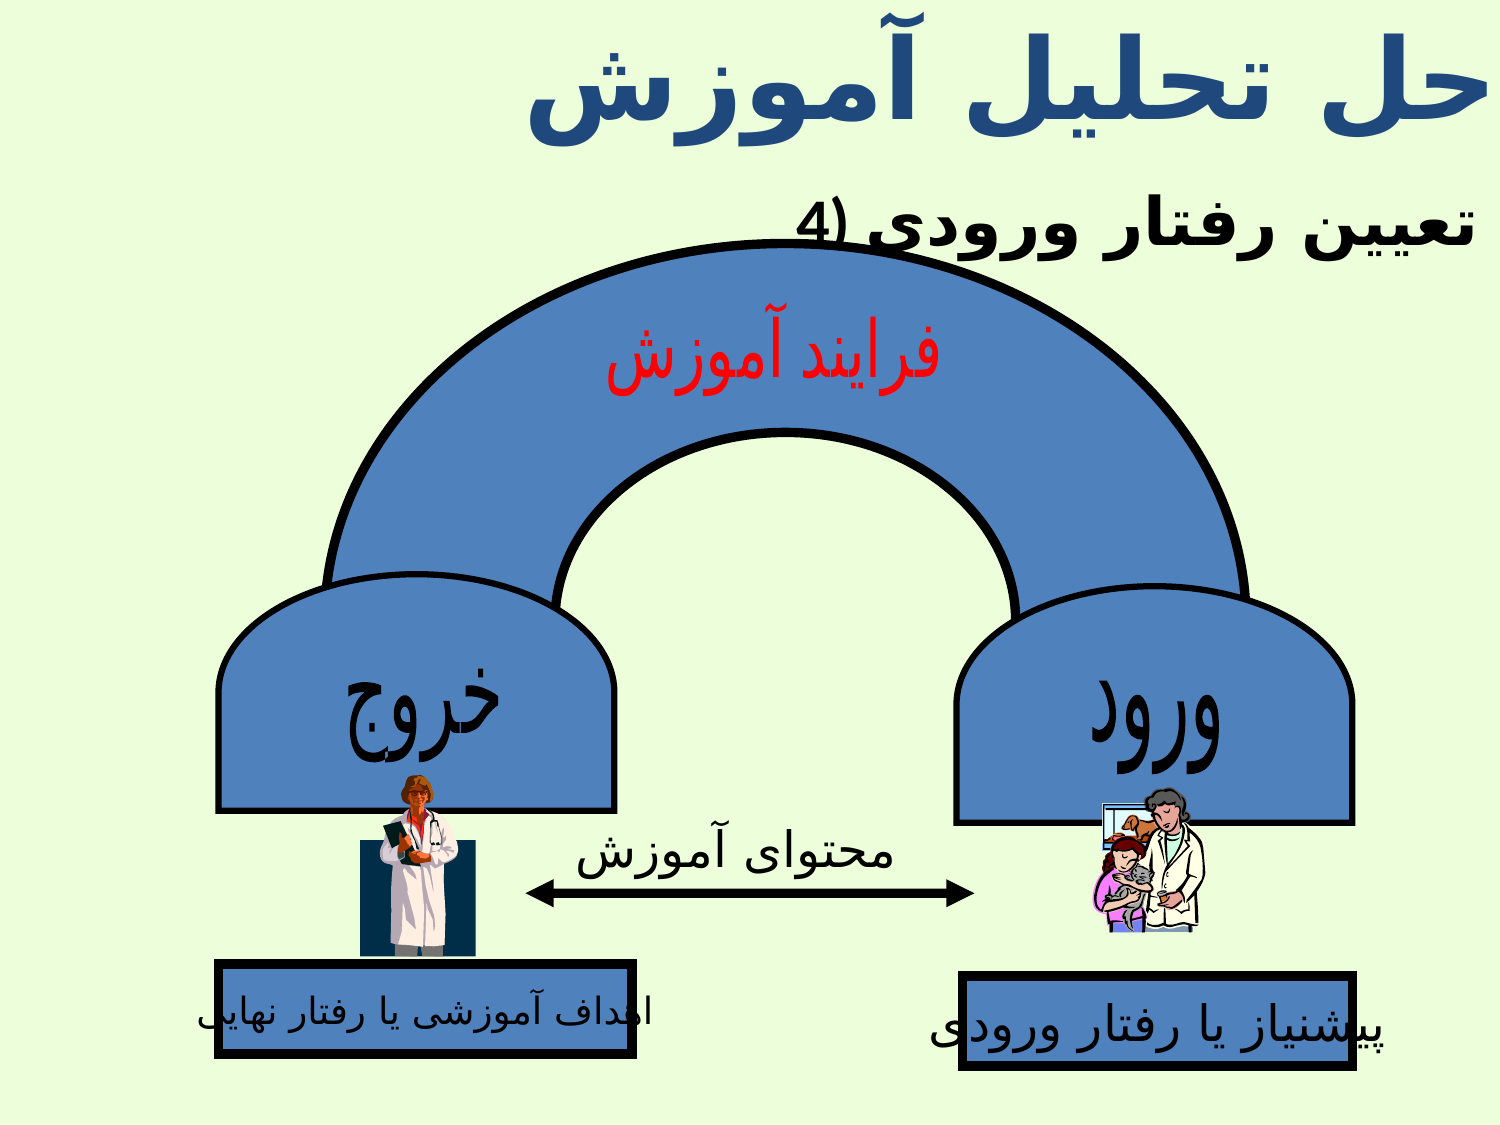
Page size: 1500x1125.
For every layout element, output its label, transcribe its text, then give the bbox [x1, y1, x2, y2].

text_box محتوای آموزش [560, 810, 916, 886]
text_box پیشنیاز یا رفتار ورودی [962, 976, 1353, 1067]
text_box اهداف آموزشی یا رفتار نهایی [218, 964, 633, 1055]
text_box [218, 574, 615, 811]
text_box [326, 243, 1246, 619]
text_box [525, 887, 975, 900]
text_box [359, 774, 476, 957]
title 4) تعیین رفتار ورودی [144, 125, 1495, 313]
picture [1092, 786, 1209, 933]
text_box [956, 586, 1353, 823]
text_box مراحل تحلیل آموزش [509, 0, 1500, 150]
